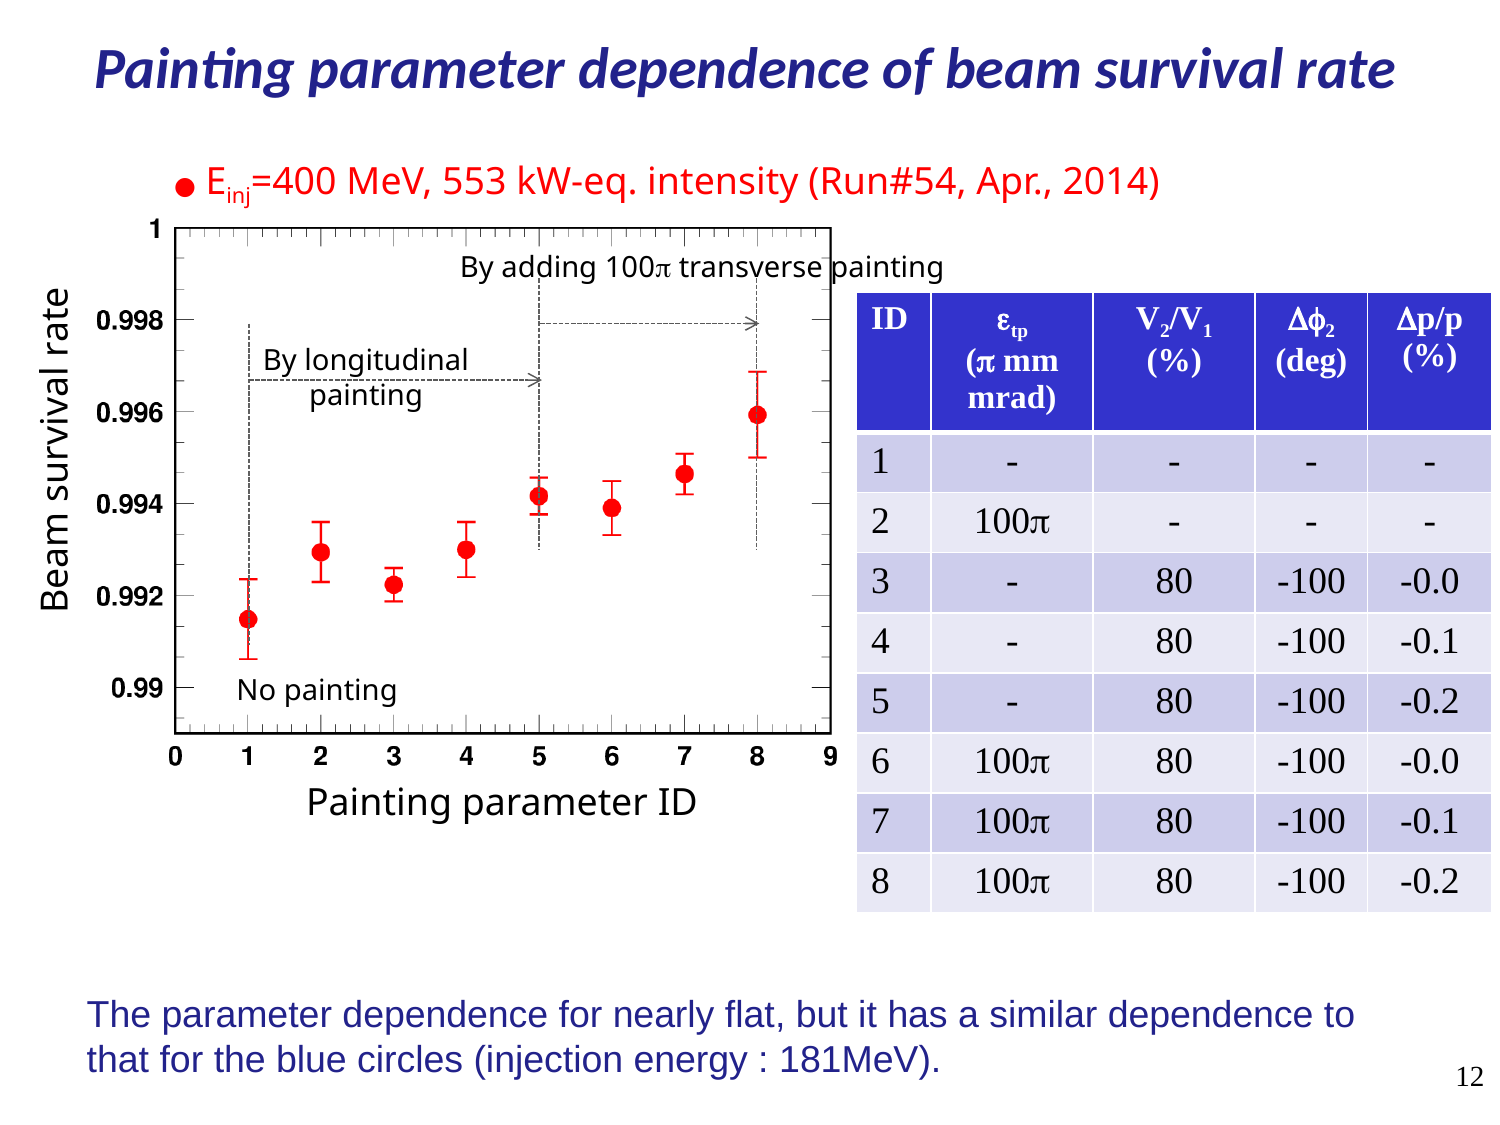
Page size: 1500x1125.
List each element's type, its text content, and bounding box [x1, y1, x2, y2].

table_cell 100p [932, 734, 1092, 792]
table_cell - [1368, 435, 1491, 492]
table_cell - [1094, 493, 1254, 552]
picture [79, 214, 848, 775]
table_header Df2 (deg) [1256, 293, 1367, 430]
table_cell 2 [857, 493, 930, 552]
table_cell 8 [857, 854, 930, 912]
table_cell 80 [1094, 734, 1254, 792]
table_cell -0.0 [1368, 734, 1491, 792]
table_cell -100 [1256, 794, 1367, 852]
table_cell -100 [1256, 614, 1367, 672]
text_box Painting parameter dependence of beam survival rate [79, 22, 1412, 108]
table_cell - [932, 435, 1092, 492]
table_cell 1 [857, 435, 930, 492]
table_cell - [932, 674, 1092, 732]
table_cell 5 [857, 674, 930, 732]
table_cell -0.1 [1368, 614, 1491, 672]
table_header ID [857, 293, 930, 430]
text_box By adding 100p transverse painting [852, 240, 960, 291]
table_cell - [1094, 435, 1254, 492]
table_cell -0.0 [1368, 553, 1491, 612]
table_cell - [1256, 435, 1367, 492]
slide_number 12 [1187, 1049, 1500, 1125]
table_cell 80 [1094, 794, 1254, 852]
table_cell - [1368, 493, 1491, 552]
text_box ● Einj=400 MeV, 553 kW-eq. intensity (Run#54, Apr., 2014) [159, 149, 1220, 216]
table_cell -0.2 [1368, 854, 1491, 912]
table_cell 80 [1094, 614, 1254, 672]
table_header V2/V1 (%) [1094, 293, 1254, 430]
table_cell 80 [1094, 674, 1254, 732]
table_cell -100 [1256, 674, 1367, 732]
table_cell -100 [1256, 734, 1367, 792]
table_cell 100p [932, 854, 1092, 912]
table_cell 80 [1094, 854, 1254, 912]
table_cell -100 [1256, 854, 1367, 912]
table_cell 4 [857, 614, 930, 672]
table_cell - [932, 614, 1092, 672]
table_cell - [1256, 493, 1367, 552]
table_cell 6 [857, 734, 930, 792]
table_cell -0.2 [1368, 674, 1491, 732]
text_box Painting parameter ID [291, 783, 714, 831]
text_box Beam survival rate [22, 271, 74, 629]
table_cell 3 [857, 553, 930, 612]
text_box The parameter dependence for nearly flat, but it has a similar dependence to that for the blue circles (injection energy : 181MeV). [71, 983, 1404, 1088]
table_header Dp/p (%) [1368, 293, 1491, 430]
table_cell -0.1 [1368, 794, 1491, 852]
table_cell - [932, 553, 1092, 612]
table_cell -100 [1256, 553, 1367, 612]
table_cell 100p [932, 493, 1092, 552]
table_header etp (p mm mrad) [932, 293, 1092, 430]
table_cell 100p [932, 794, 1092, 852]
table_cell 7 [857, 794, 930, 852]
table_cell 80 [1094, 553, 1254, 612]
